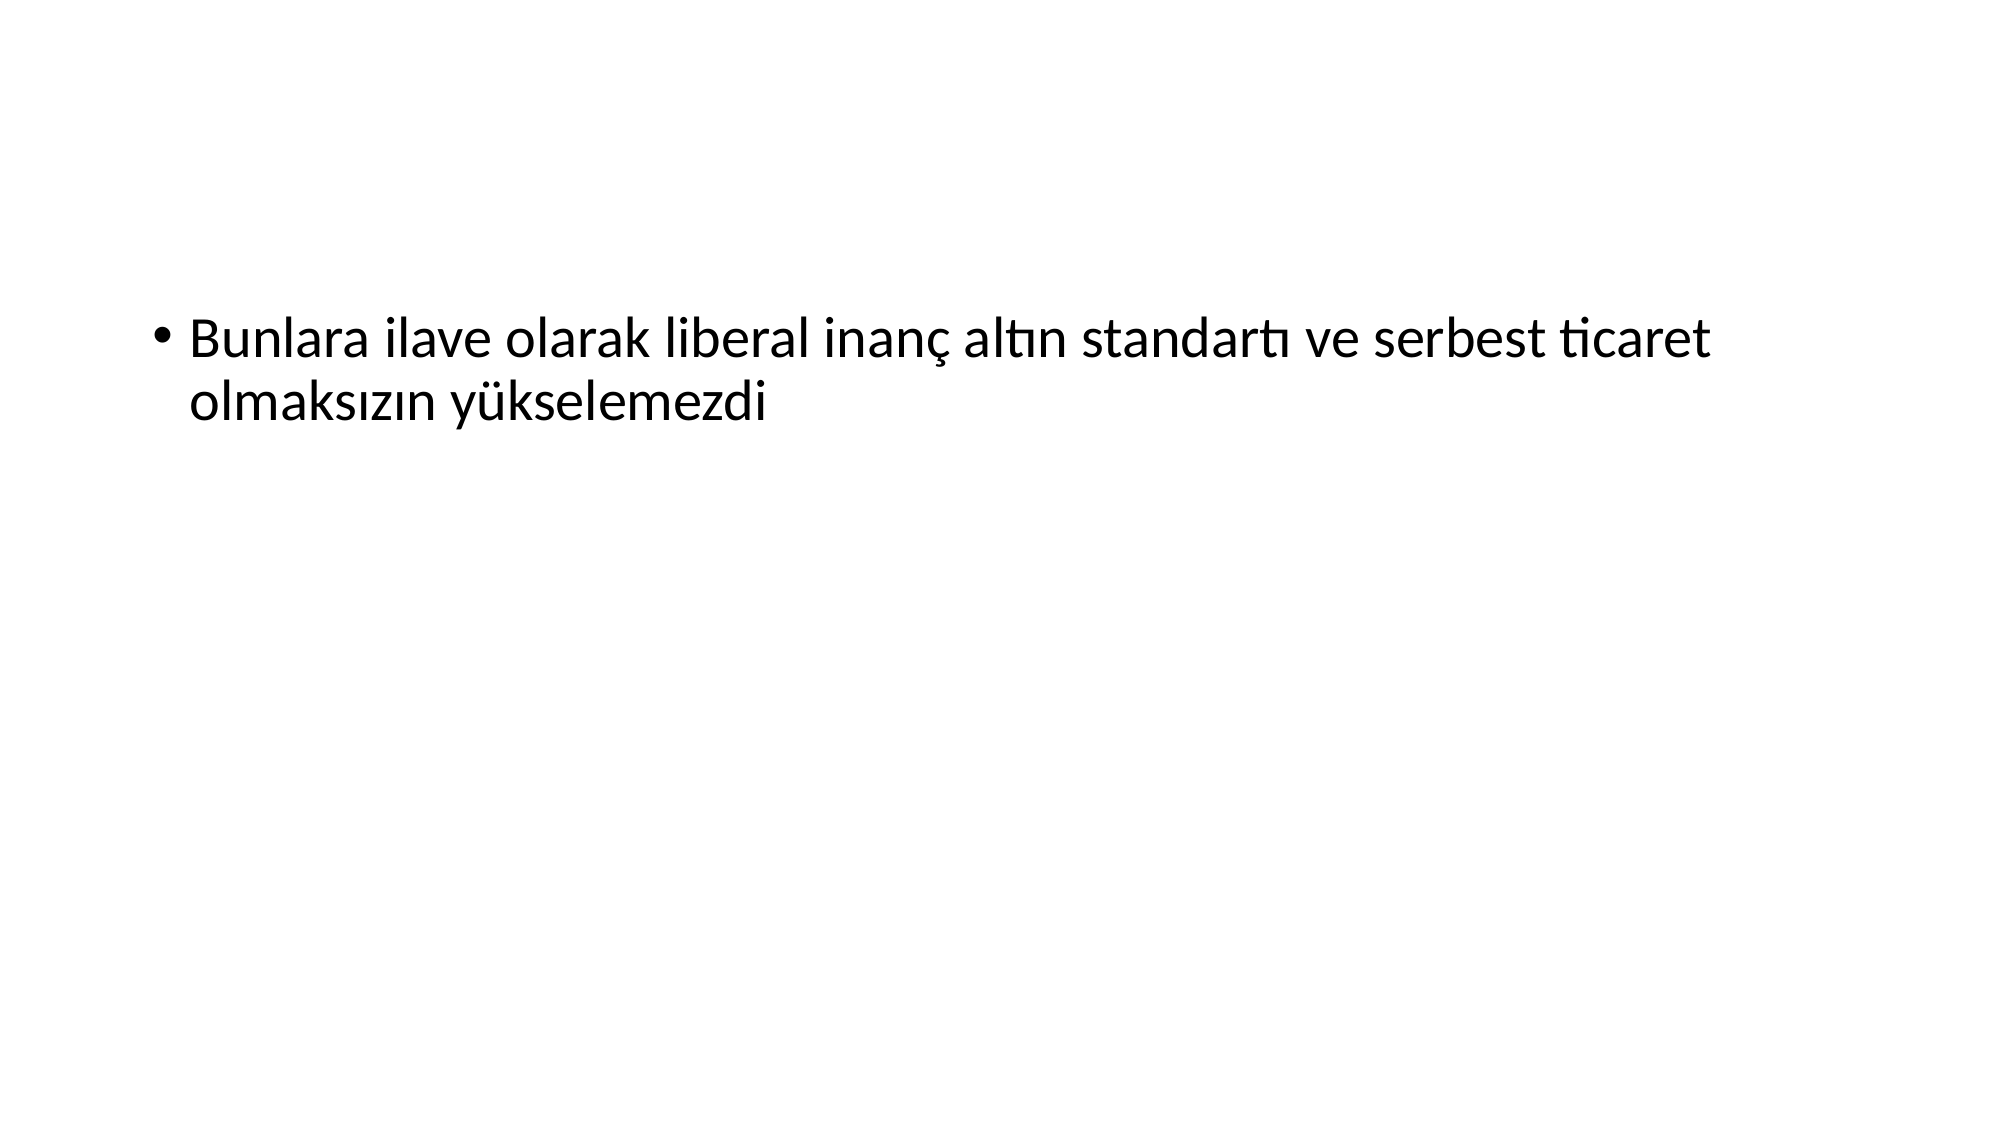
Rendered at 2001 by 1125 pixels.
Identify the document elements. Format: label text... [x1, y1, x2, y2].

list Bunlara ilave olarak liberal inanç altın standartı ve serbest ticaret olmaksızın yükselemezdi [137, 299, 1863, 1014]
